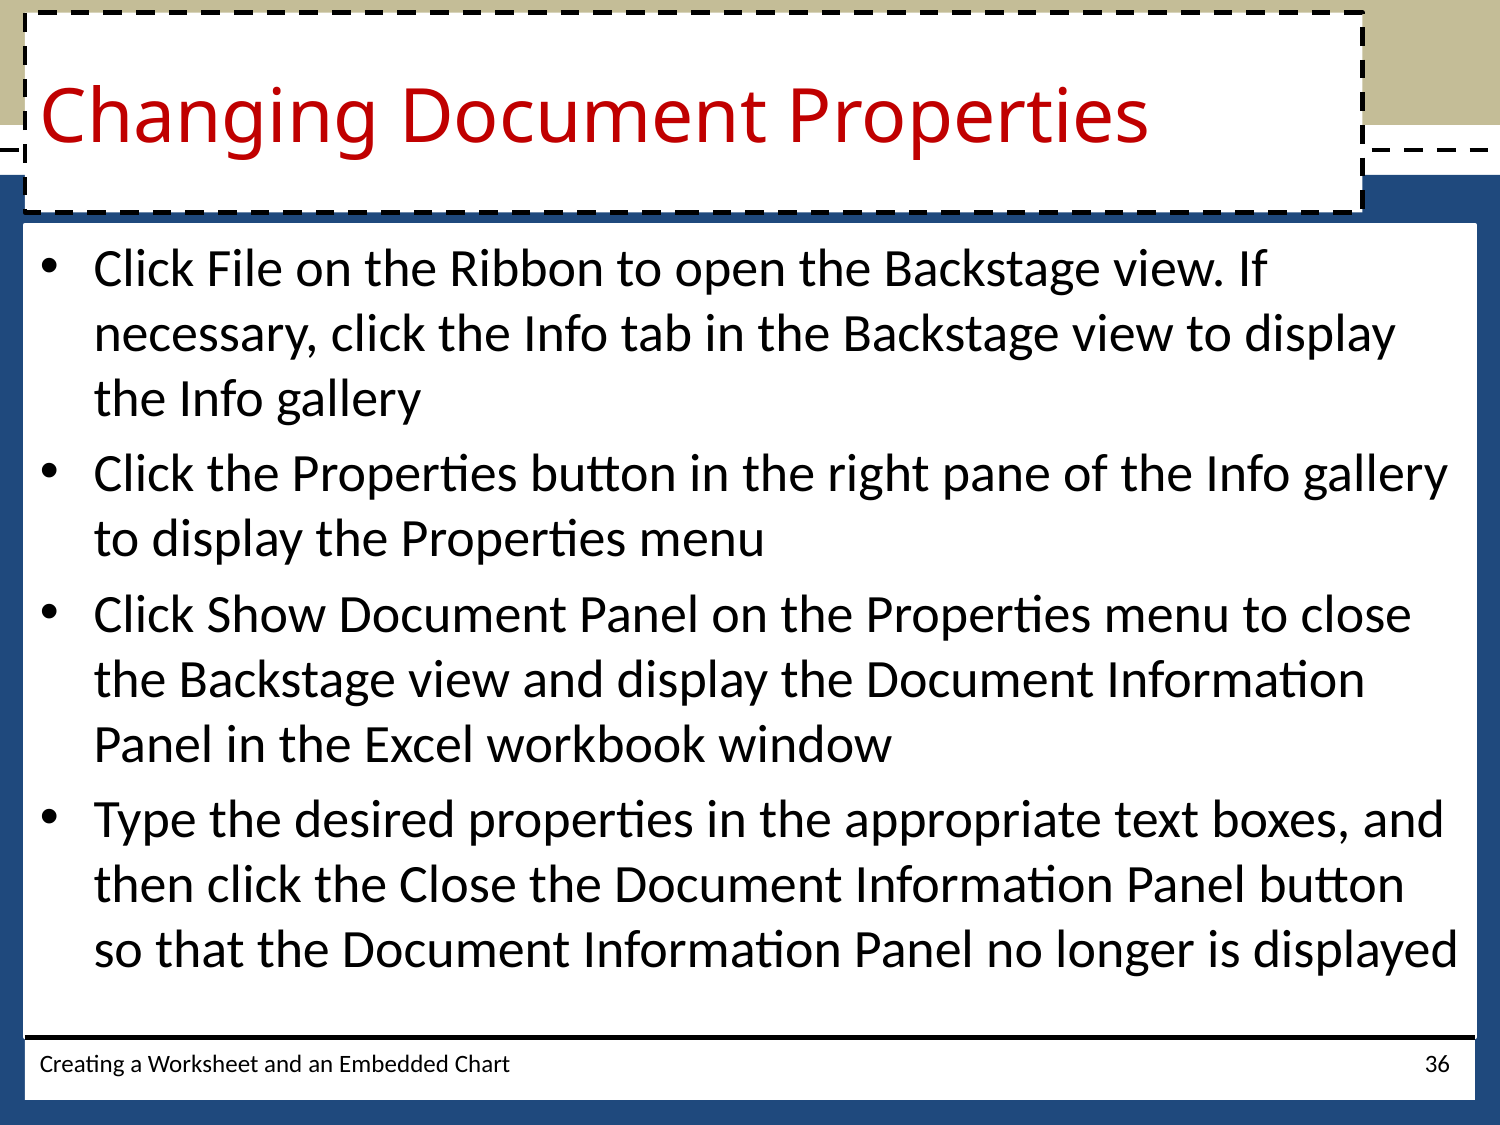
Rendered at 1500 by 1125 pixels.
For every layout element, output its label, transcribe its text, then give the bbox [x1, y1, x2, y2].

list Click File on the Ribbon to open the Backstage view. If necessary, click the Info tab in the Backstage view to display the Info gallery Click the Properties button in the right pane of the Info gallery to display the Properties menu Click Show Document Panel on the Properties menu to close the Backstage view and display the Document Information Panel in the Excel workbook window Type the desired properties in the appropriate text boxes, and then click the Close the Document Information Panel button so that the Document Information Panel no longer is displayed [24, 224, 1475, 1024]
footer Creating a Worksheet and an Embedded Chart [24, 1040, 1400, 1100]
slide_number 36 [1400, 1040, 1475, 1100]
title Changing Document Properties [23, 10, 1365, 215]
